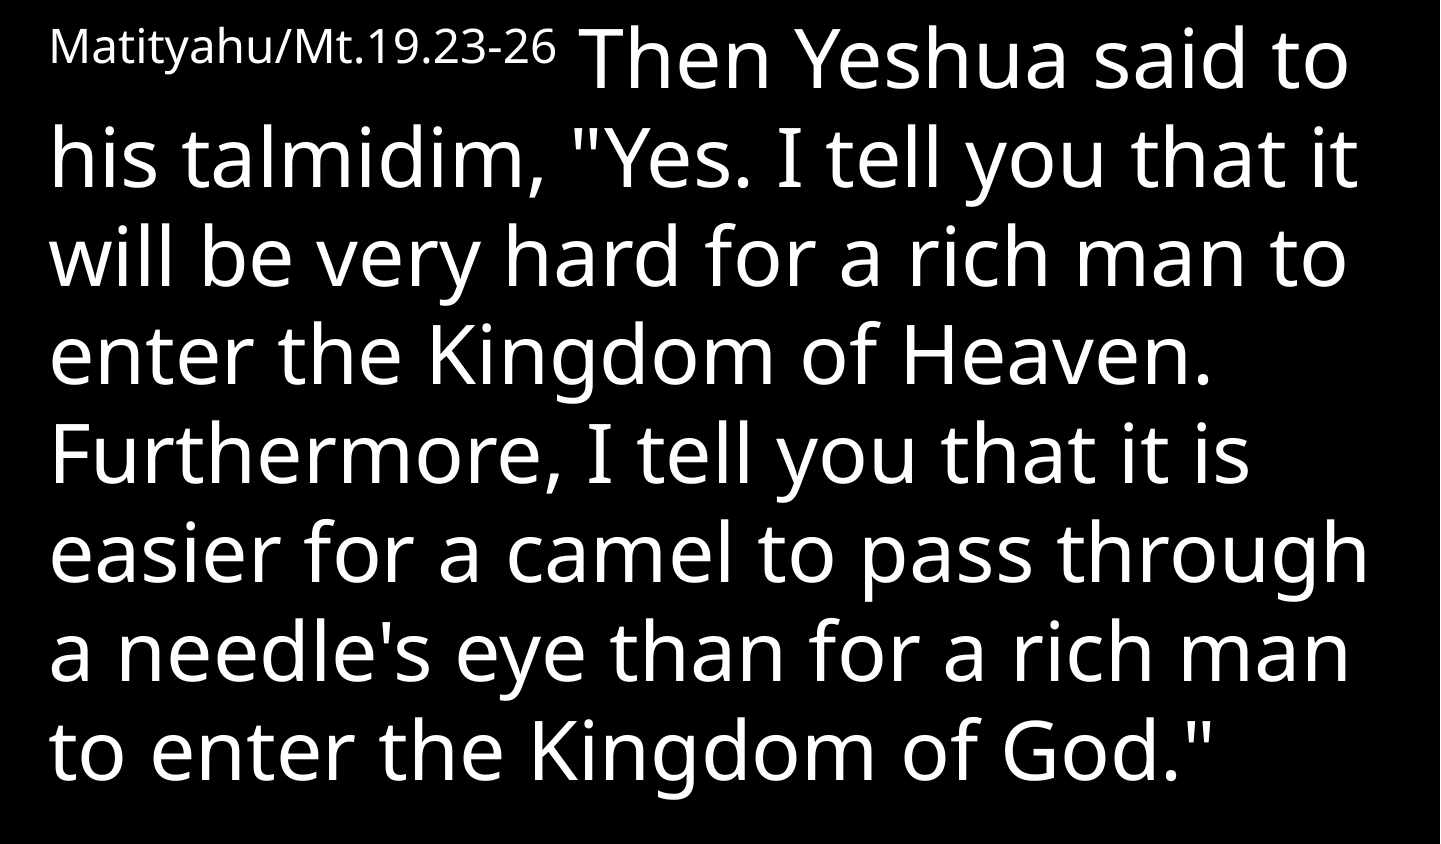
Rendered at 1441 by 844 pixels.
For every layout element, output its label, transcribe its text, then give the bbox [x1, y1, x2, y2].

subtitle Matityahu/Mt.19.23-26 Then Yeshua said to his talmidim, "Yes. I tell you that it will be very hard for a rich man to enter the Kingdom of Heaven. Furthermore, I tell you that it is easier for a camel to pass through a needle's eye than for a rich man to enter the Kingdom of God." [36, 0, 1393, 844]
